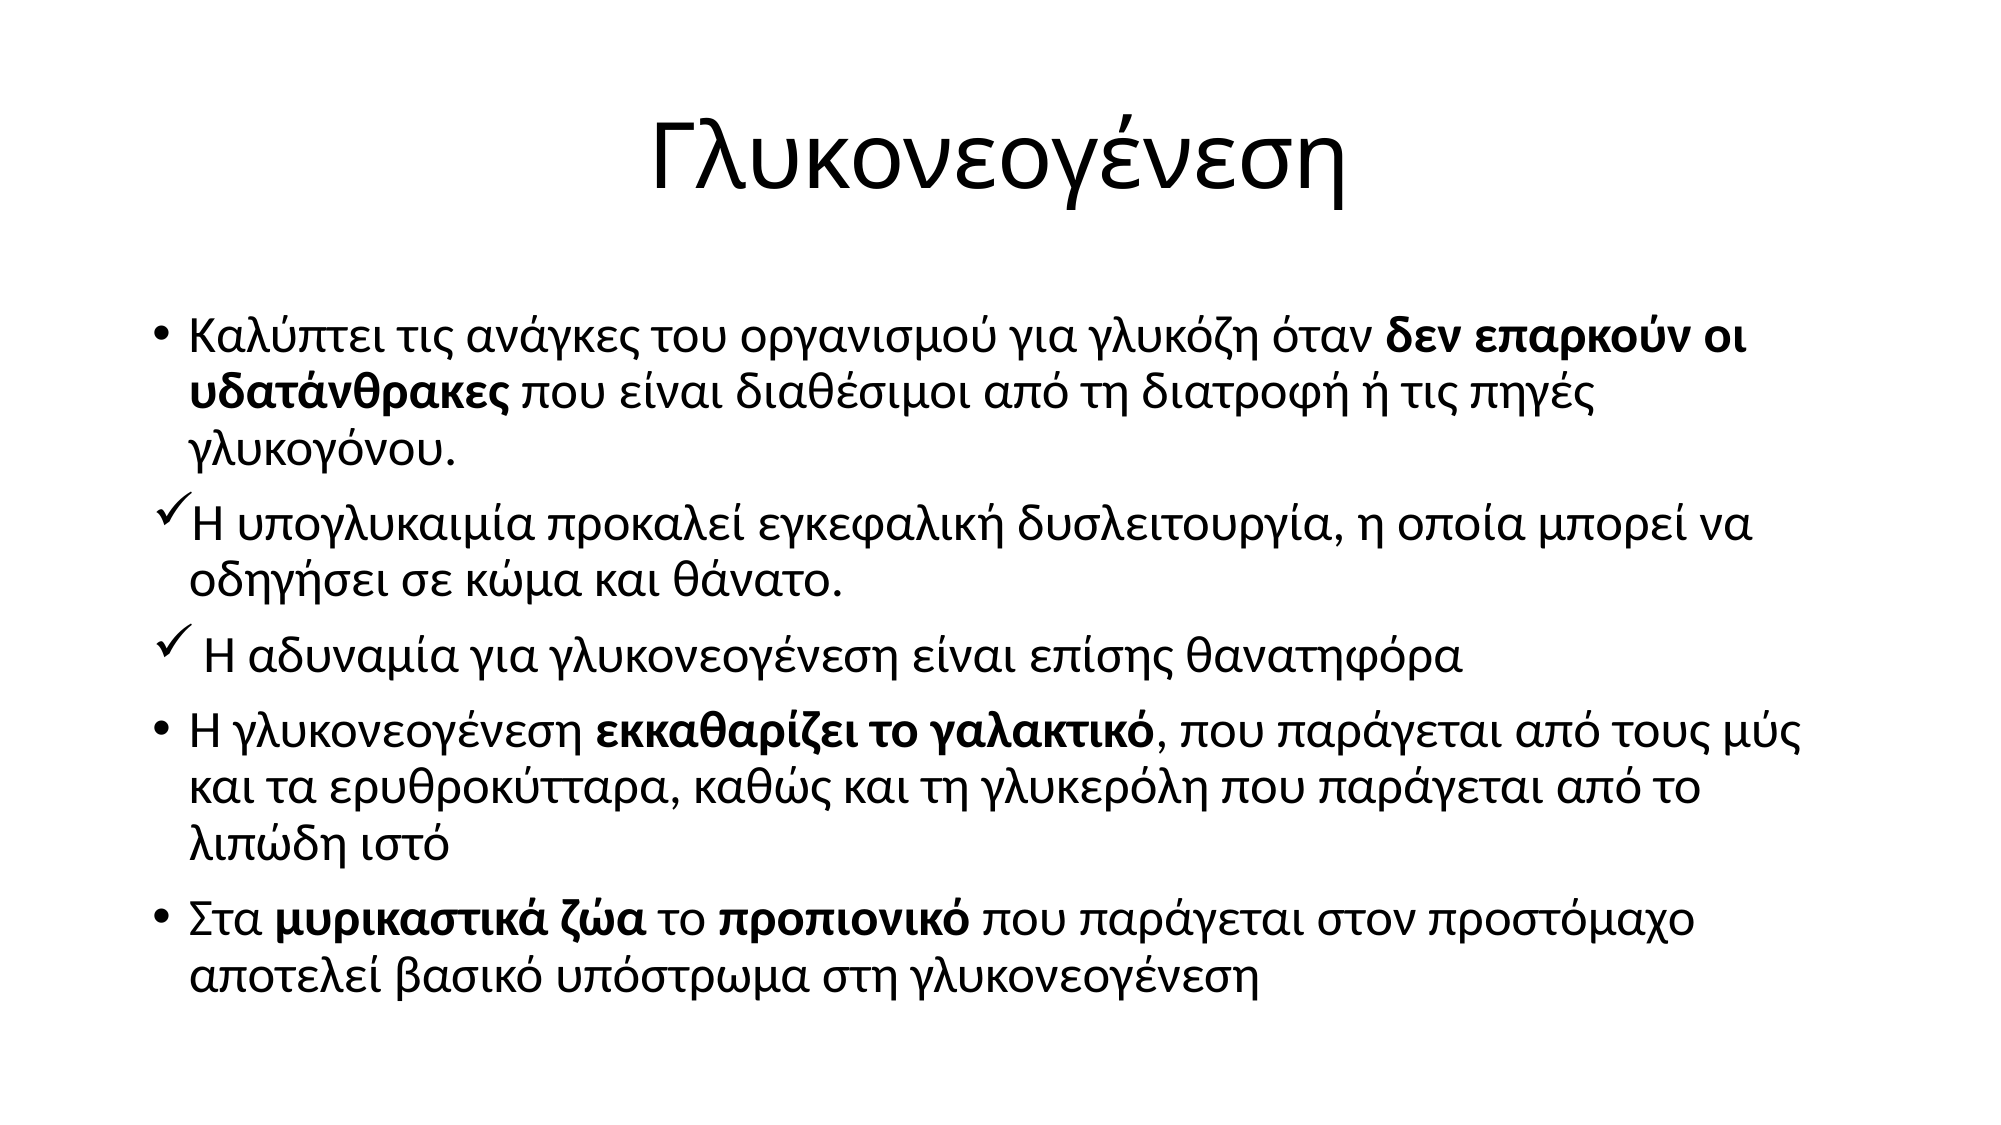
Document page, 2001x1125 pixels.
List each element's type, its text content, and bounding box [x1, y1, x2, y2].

title Γλυκονεογένεση [137, 59, 1863, 259]
list Καλύπτει τις ανάγκες του οργανισμού για γλυκόζη όταν δεν επαρκούν οι υδατάνθρακες που είναι διαθέσιμοι από τη διατροφή ή τις πηγές γλυκογόνου. Η υπογλυκαιμία προκαλεί εγκεφαλική δυσλειτουργία, η οποία μπορεί να οδηγήσει σε κώμα και θάνατο. Η αδυναμία για γλυκονεογένεση είναι επίσης θανατηφόρα Η γλυκονεογένεση εκκαθαρίζει το γαλακτικό, που παράγεται από τους μύς και τα ερυθροκύτταρα, καθώς και τη γλυκερόλη που παράγεται από το λιπώδη ιστό Στα μυρικαστικά ζώα το προπιονικό που παράγεται στον προστόμαχο αποτελεί βασικό υπόστρωμα στη γλυκονεογένεση [137, 299, 1863, 1014]
